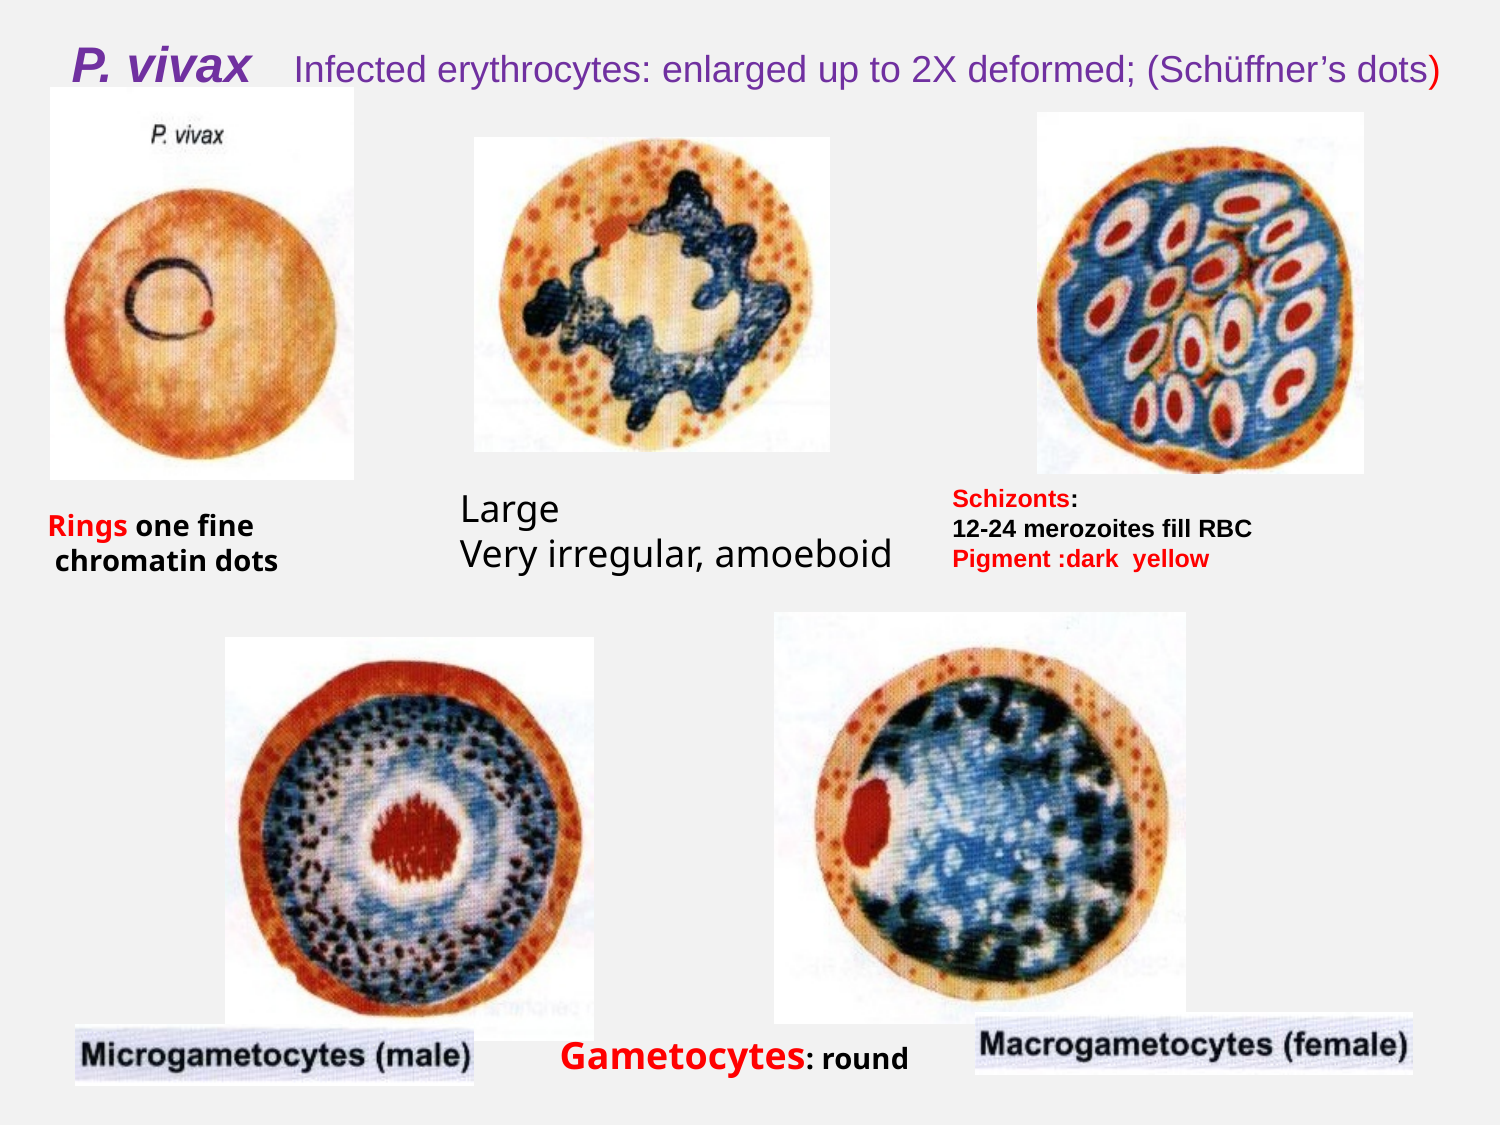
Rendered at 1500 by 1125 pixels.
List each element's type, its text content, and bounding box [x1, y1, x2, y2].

picture [49, 87, 354, 480]
picture [474, 137, 830, 452]
text_box Gametocytes: round [544, 1024, 925, 1085]
text_box Large Very irregular, amoeboid [445, 478, 909, 583]
text_box Rings one fine chromatin dots [32, 499, 301, 585]
text_box Schizonts: 12-24 merozoites fill RBC Pigment :dark yellow [937, 474, 1423, 610]
picture [74, 637, 594, 1086]
text_box P. vivax Infected erythrocytes: enlarged up to 2X deformed; (Schüffner’s dots) [56, 24, 1456, 100]
picture [1037, 112, 1364, 474]
picture [774, 612, 1413, 1075]
